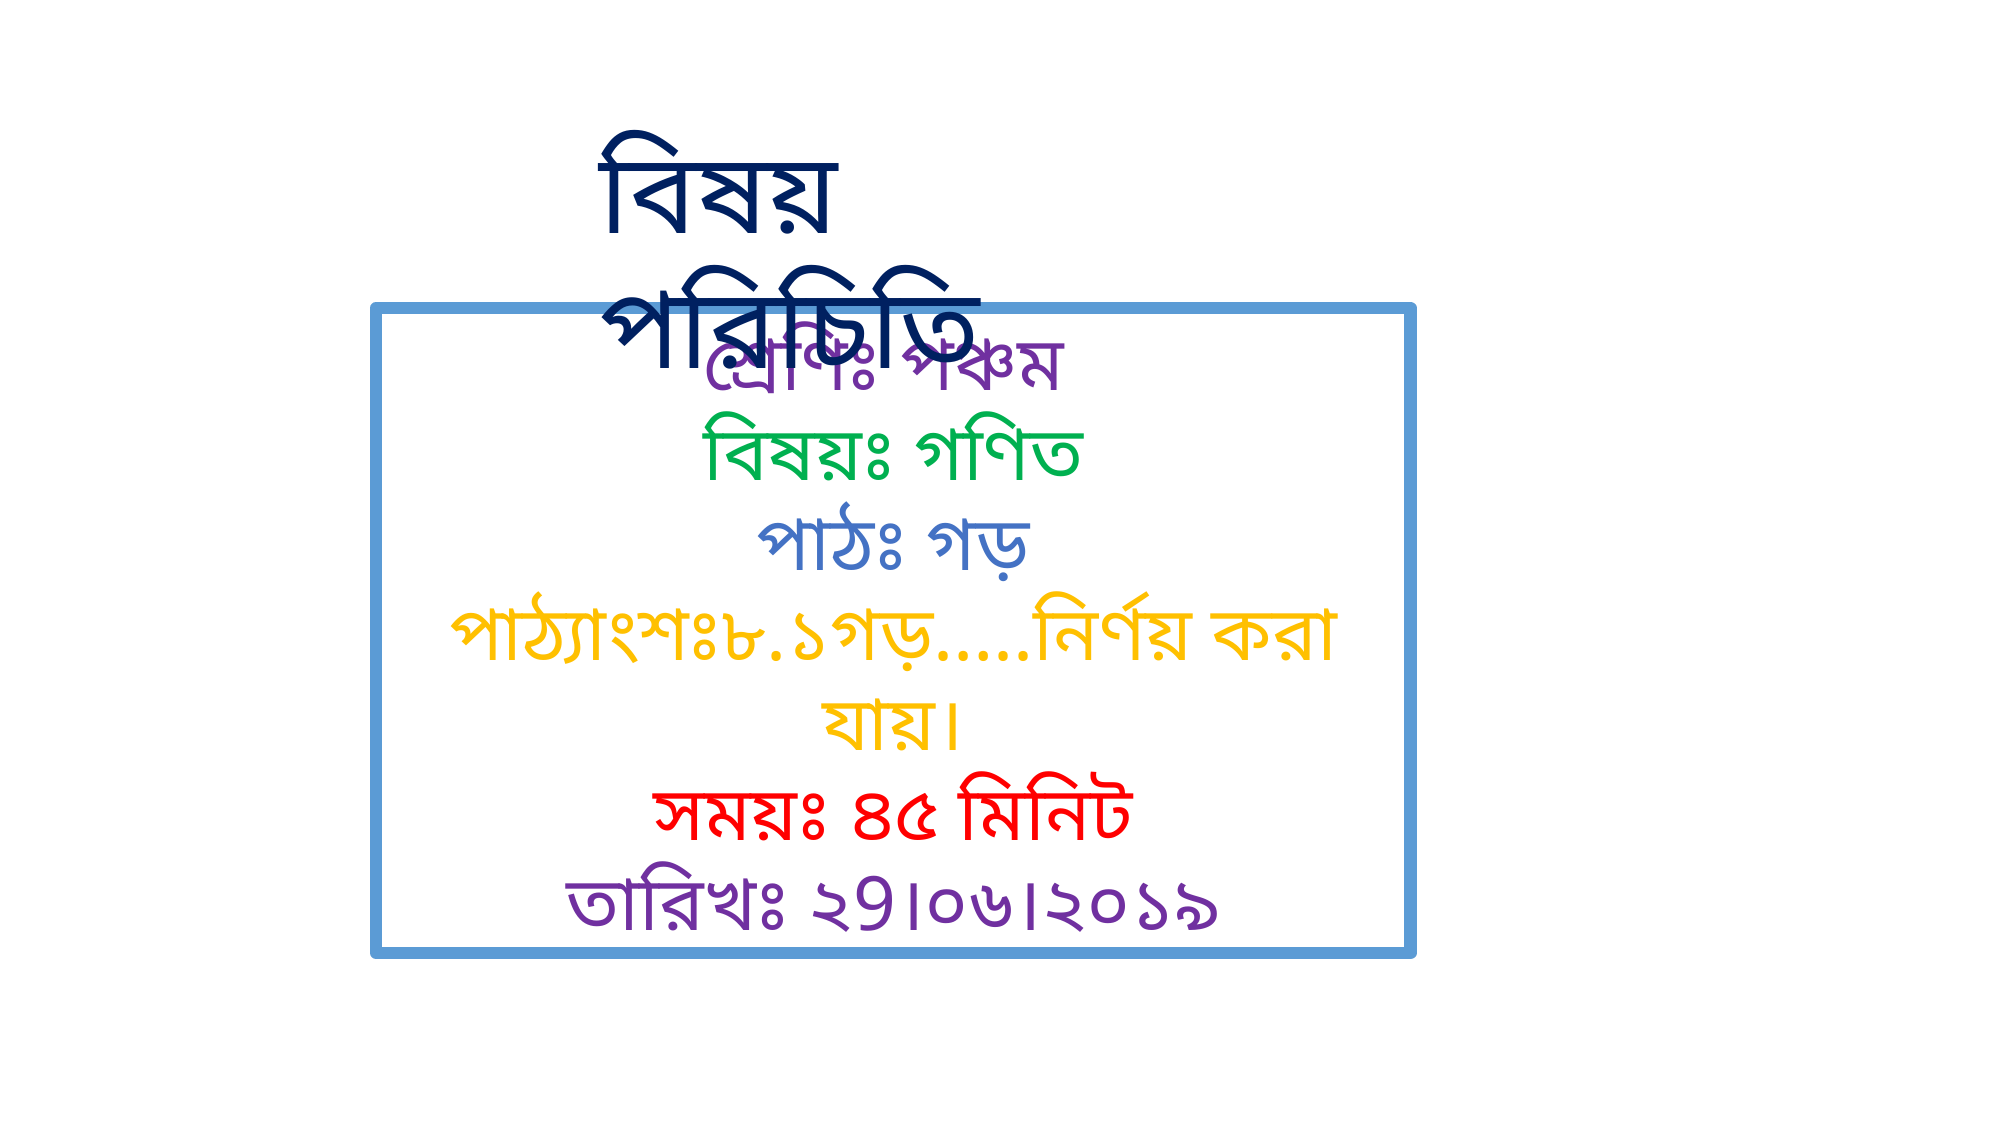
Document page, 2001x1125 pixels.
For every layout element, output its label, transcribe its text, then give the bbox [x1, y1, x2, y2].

text_box শ্রেণিঃ পঞ্চম বিষয়ঃ গণিত পাঠঃ গড় পাঠ্যাংশঃ৮.১গড়…..নির্ণয় করা যায়। সময়ঃ ৪৫ মিনিট তারিখঃ ২9।০৬।২০১৯ [376, 308, 1411, 953]
text_box বিষয় পরিচিতি [584, 114, 1158, 399]
